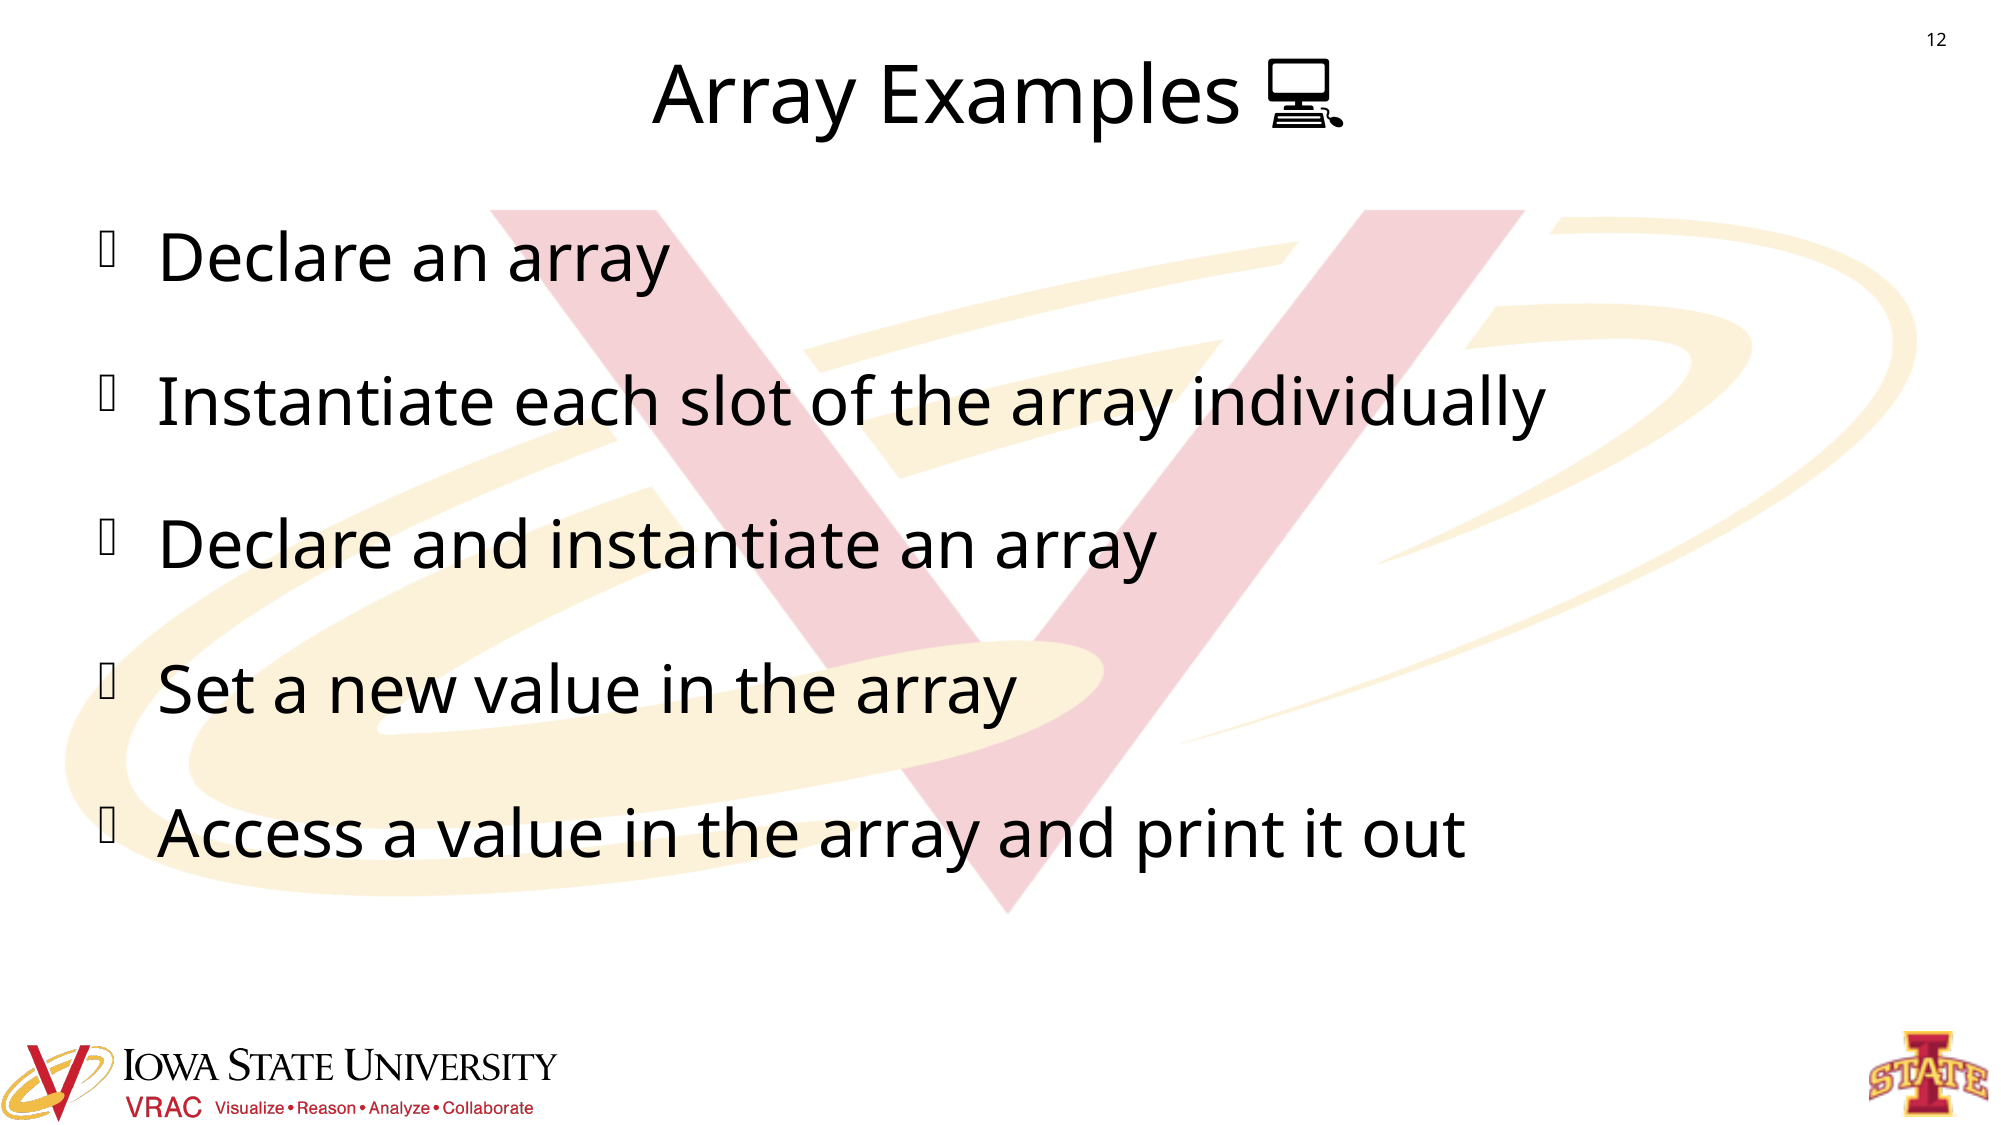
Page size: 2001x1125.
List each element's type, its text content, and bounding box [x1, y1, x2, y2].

slide_number 12 [1911, 20, 2000, 81]
picture [1869, 1031, 1989, 1117]
list Declare an array Instantiate each slot of the array individually Declare and instantiate an array Set a new value in the array Access a value in the array and print it out [97, 197, 1903, 991]
picture [0, 1024, 569, 1125]
title Array Examples 💻 [10, 0, 1989, 199]
